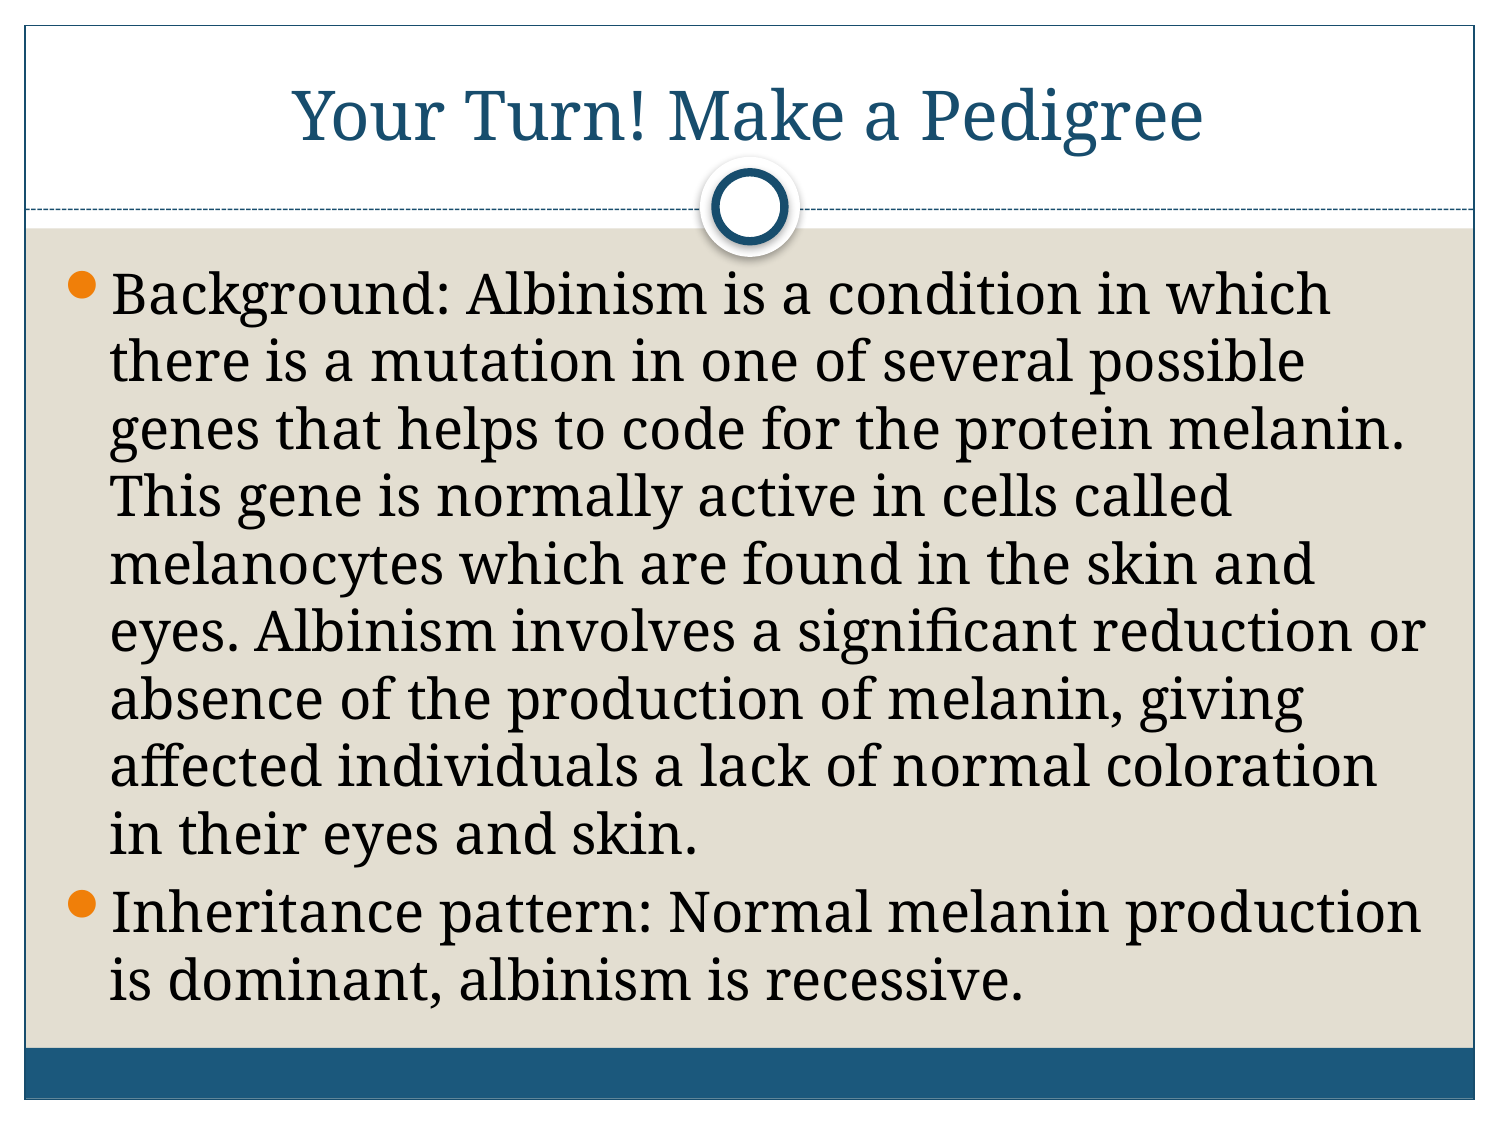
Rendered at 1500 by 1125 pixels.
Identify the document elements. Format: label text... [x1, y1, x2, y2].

list Background: Albinism is a condition in which there is a mutation in one of several possible genes that helps to code for the protein melanin. This gene is normally active in cells called melanocytes which are found in the skin and eyes. Albinism involves a significant reduction or absence of the production of melanin, giving affected individuals a lack of normal coloration in their eyes and skin. Inheritance pattern: Normal melanin production is dominant, albinism is recessive. [49, 250, 1445, 1001]
title Your Turn! Make a Pedigree [49, 37, 1450, 162]
